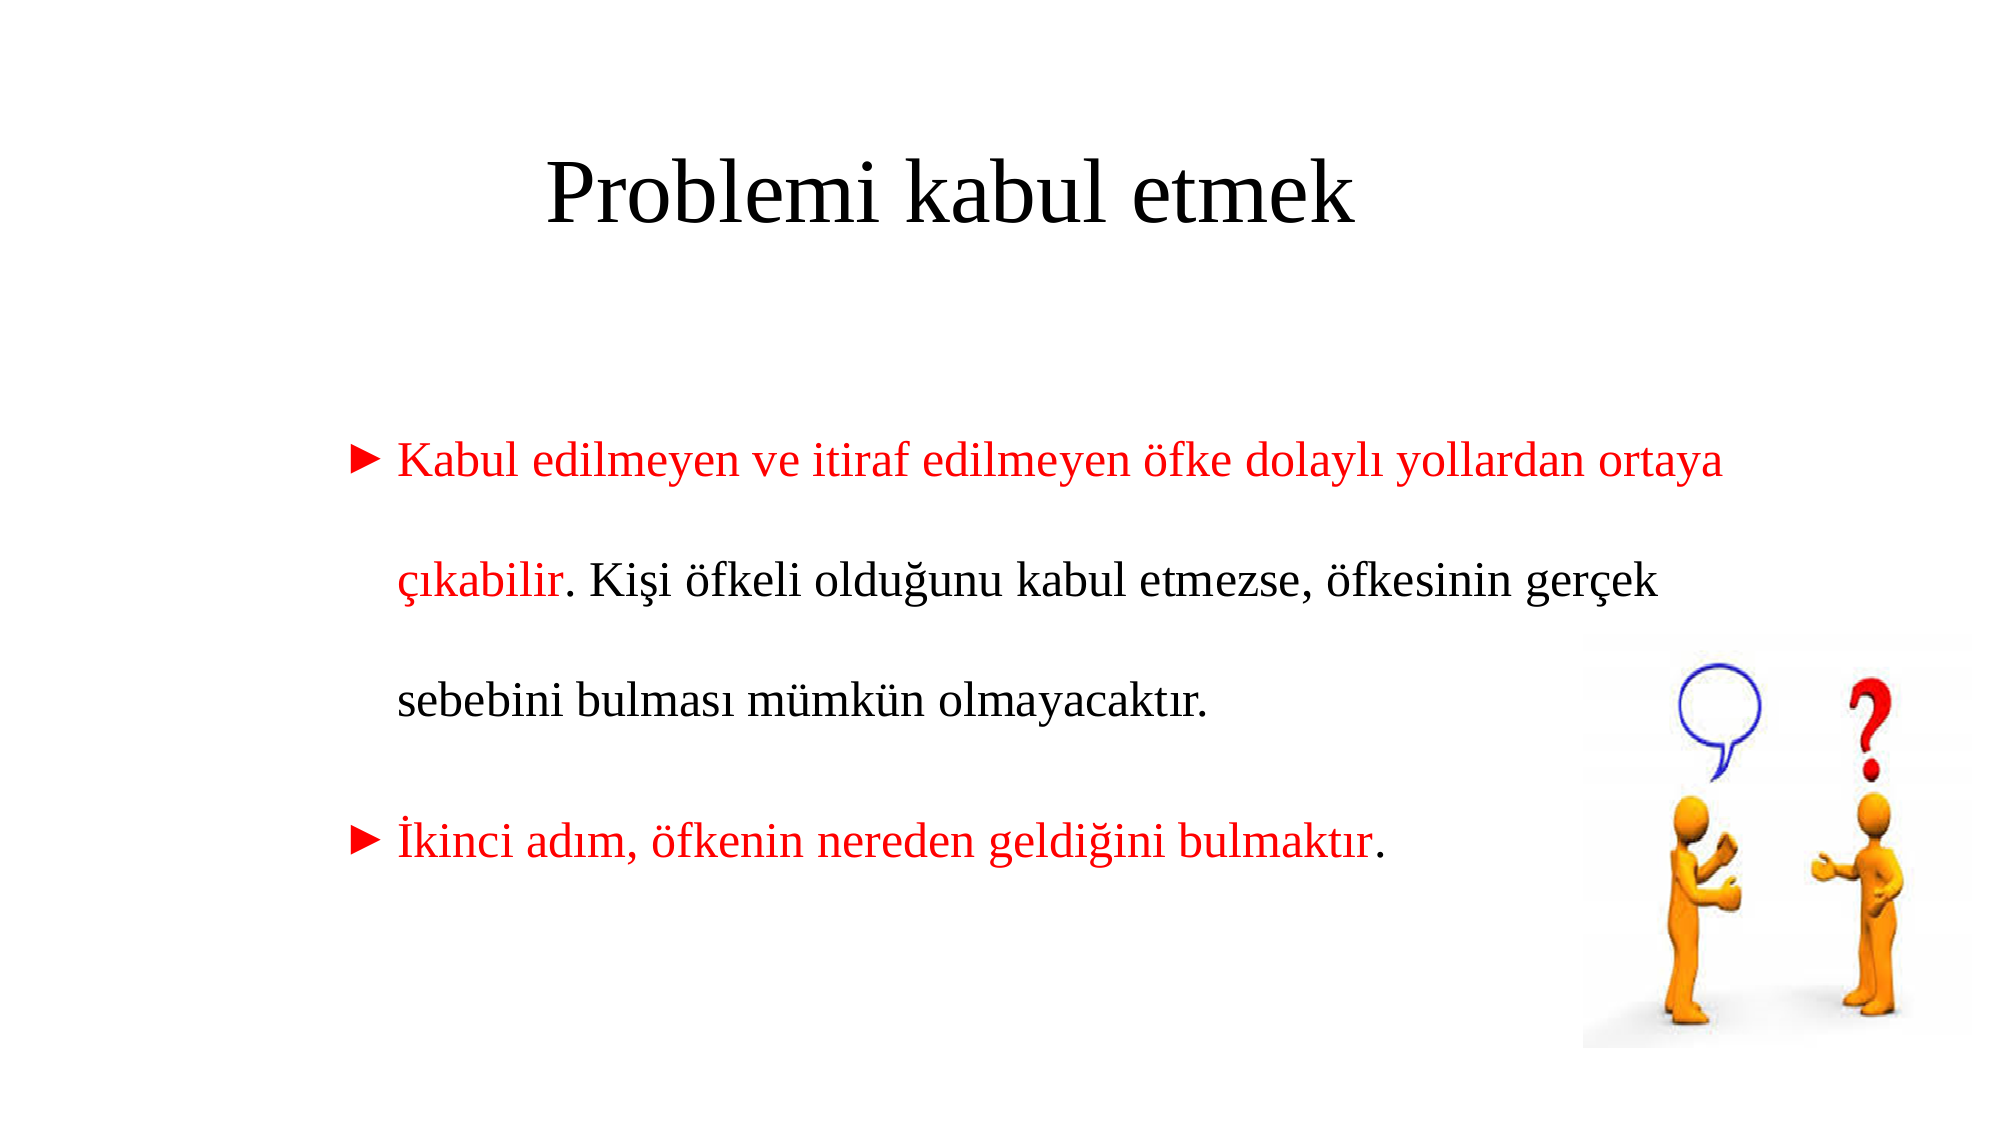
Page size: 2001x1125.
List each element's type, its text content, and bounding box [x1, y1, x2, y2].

title Problemi kabul etmek [530, 123, 1878, 336]
list Kabul edilmeyen ve itiraf edilmeyen öfke dolaylı yollardan ortaya çıkabilir. Kişi öfkeli olduğunu kabul etmezse, öfkesinin gerçek sebebini bulması mümkün olmayacaktır. İkinci adım, öfkenin nereden geldiğini bulmaktır. [326, 358, 1778, 1025]
picture [1583, 634, 1972, 1048]
